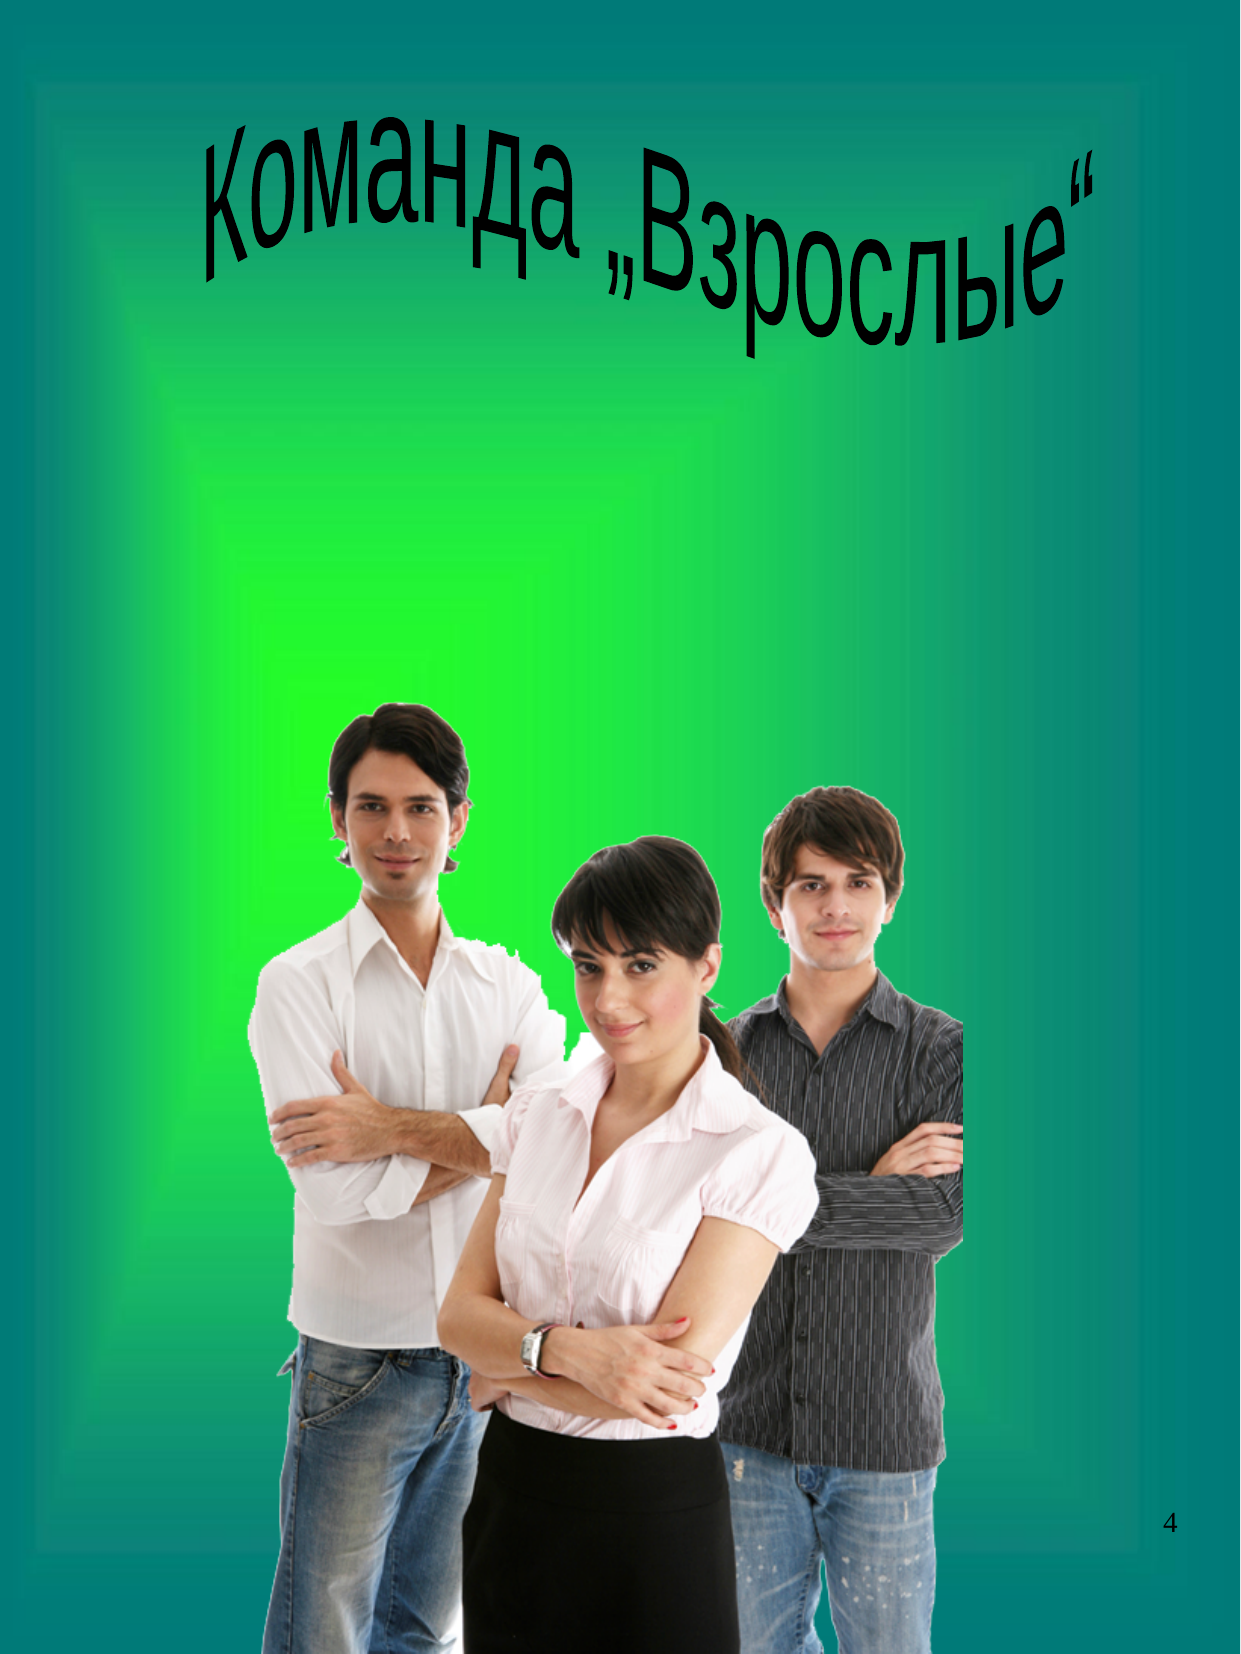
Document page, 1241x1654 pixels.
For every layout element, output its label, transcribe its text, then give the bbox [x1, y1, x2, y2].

picture [0, 0, 1241, 1654]
slide_number 4 [966, 1506, 1178, 1621]
